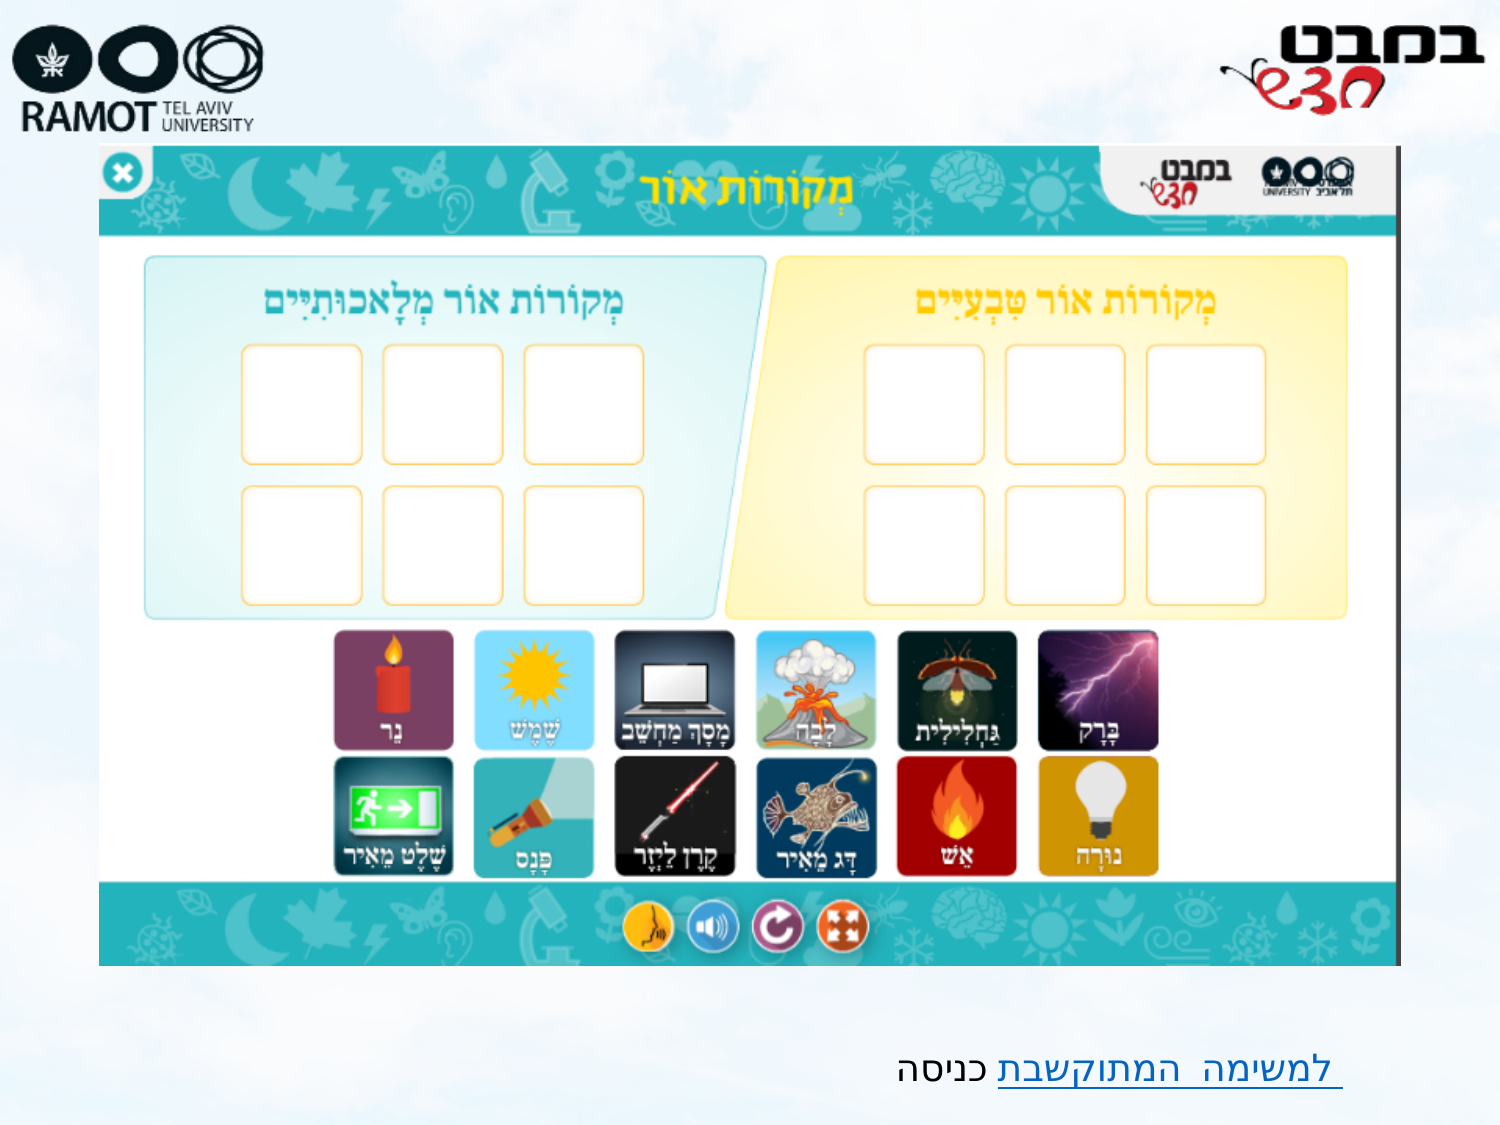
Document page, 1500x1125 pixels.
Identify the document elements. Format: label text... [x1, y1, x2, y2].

picture [1219, 25, 1486, 116]
text_box כניסה למשימה המתוקשבת [881, 1036, 1418, 1101]
picture [0, 11, 1401, 966]
